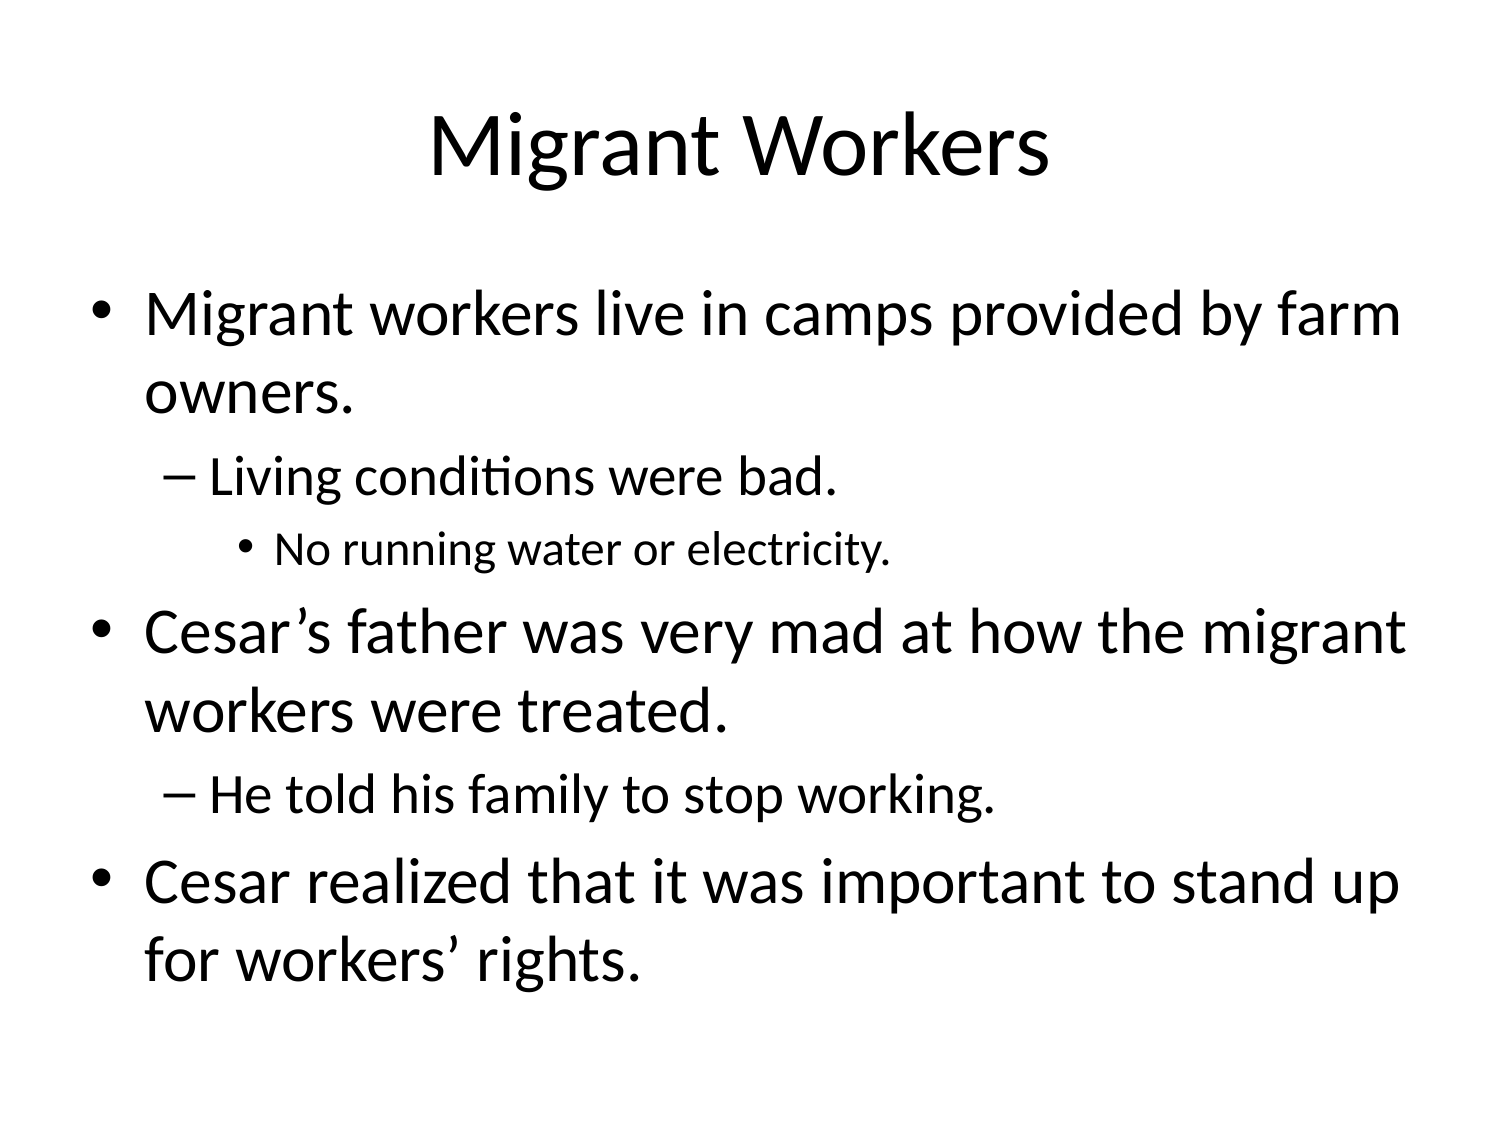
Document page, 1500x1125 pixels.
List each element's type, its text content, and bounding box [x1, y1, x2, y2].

list Migrant workers live in camps provided by farm owners. Living conditions were bad. No running water or electricity. Cesar’s father was very mad at how the migrant workers were treated. He told his family to stop working. Cesar realized that it was important to stand up for workers’ rights. [75, 262, 1425, 1005]
title Migrant Workers [75, 45, 1425, 233]
